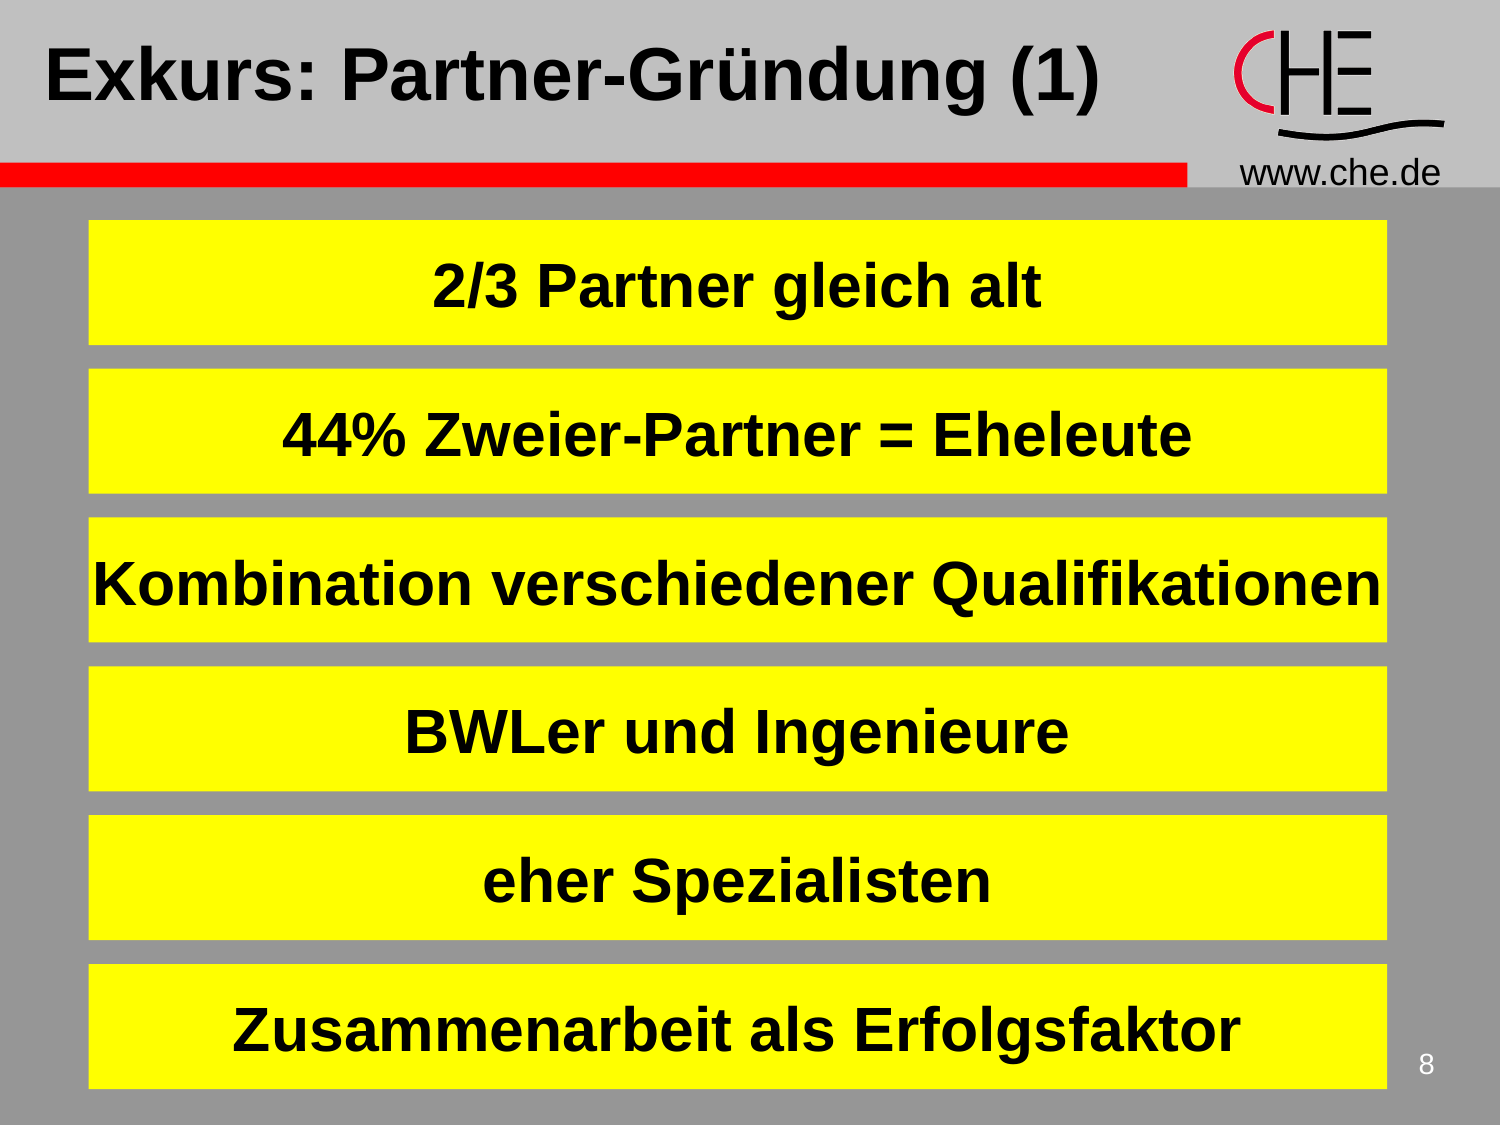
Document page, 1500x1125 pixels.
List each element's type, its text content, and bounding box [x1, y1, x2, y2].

text_box Zusammenarbeit als Erfolgsfaktor [88, 964, 1388, 1090]
text_box Exkurs: Partner-Gründung (1) [29, 17, 1118, 123]
slide_number 8 [1362, 1037, 1450, 1100]
text_box 2/3 Partner gleich alt [88, 220, 1388, 346]
picture [1233, 27, 1446, 143]
text_box Kombination verschiedener Qualifikationen [88, 517, 1388, 643]
text_box eher Spezialisten [88, 815, 1388, 941]
text_box 44% Zweier-Partner = Eheleute [88, 368, 1388, 494]
text_box BWLer und Ingenieure [88, 666, 1388, 792]
